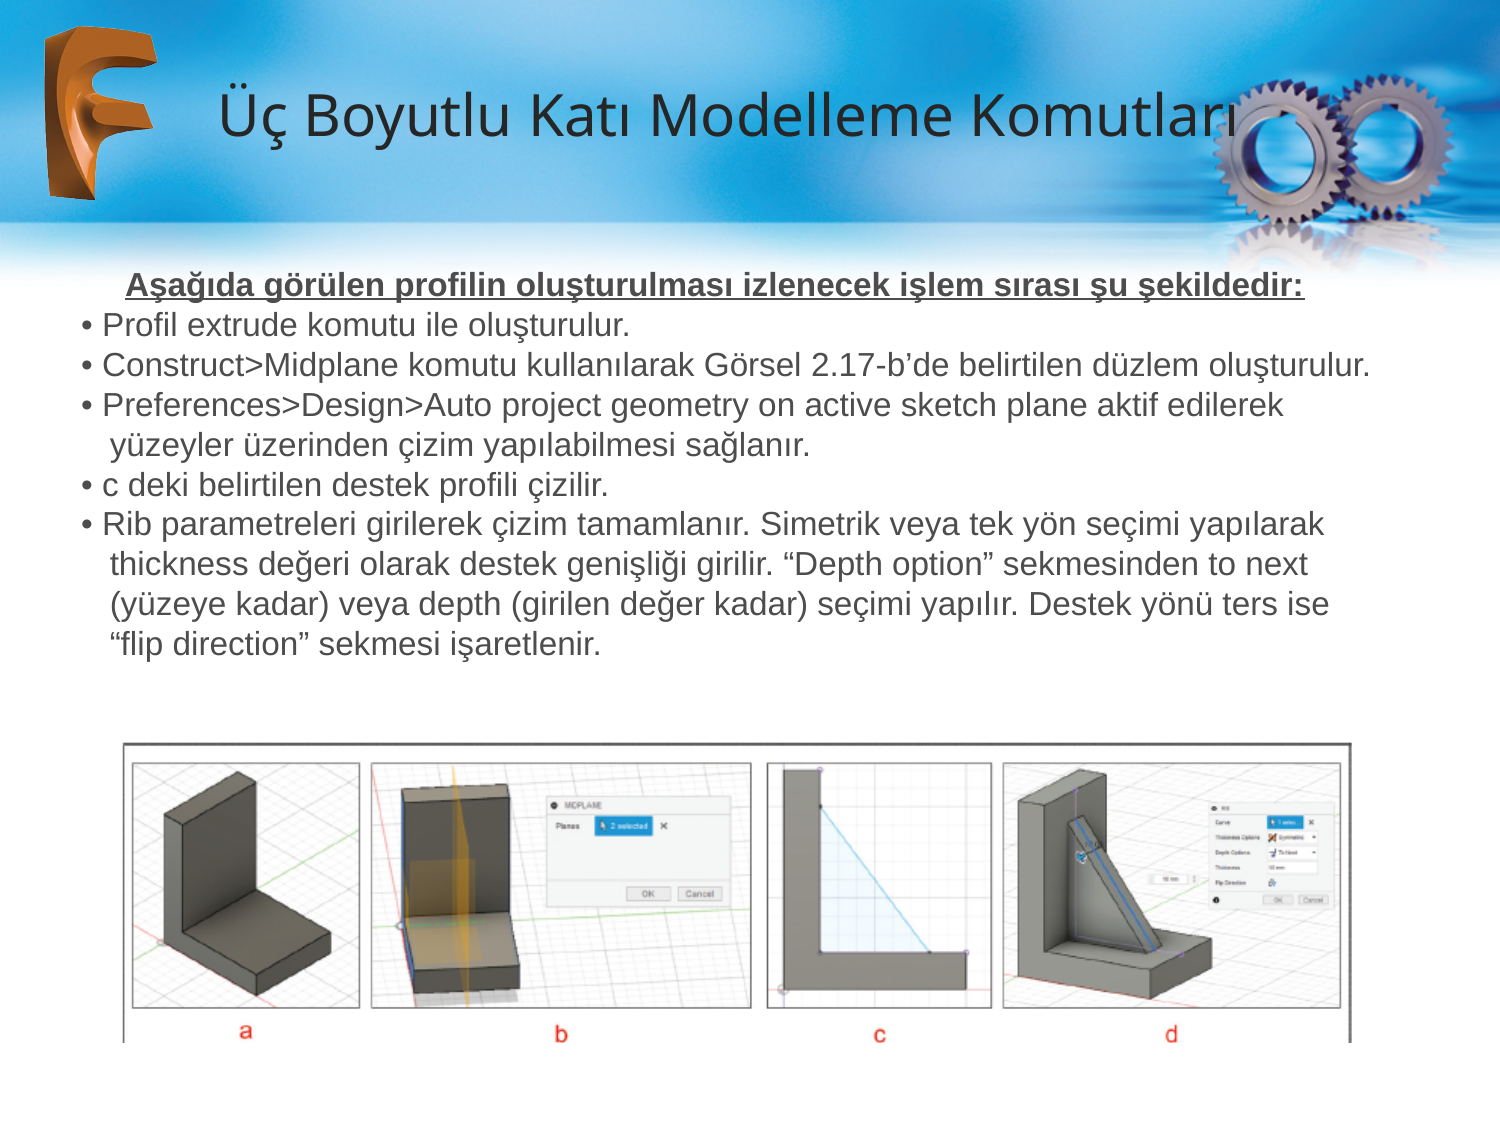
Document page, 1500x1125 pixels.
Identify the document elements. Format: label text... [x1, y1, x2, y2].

title Üç Boyutlu Katı Modelleme Komutları [202, 54, 1341, 172]
picture [0, 0, 1500, 1125]
text_box Aşağıda görülen profilin oluşturulması izlenecek işlem sırası şu şekildedir: • Profil extrude komutu ile oluşturulur. • Construct>Midplane komutu kullanılarak Görsel 2.17-b’de belirtilen düzlem oluşturulur. • Preferences>Design>Auto project geometry on active sketch plane aktif edilerek yüzeyler üzerinden çizim yapılabilmesi sağlanır. • c deki belirtilen destek profili çizilir. • Rib parametreleri girilerek çizim tamamlanır. Simetrik veya tek yön seçimi yapılarak thickness değeri olarak destek genişliği girilir. “Depth option” sekmesinden to next (yüzeye kadar) veya depth (girilen değer kadar) seçimi yapılır. Destek yönü ters ise “flip direction” sekmesi işaretlenir. [66, 255, 1402, 670]
